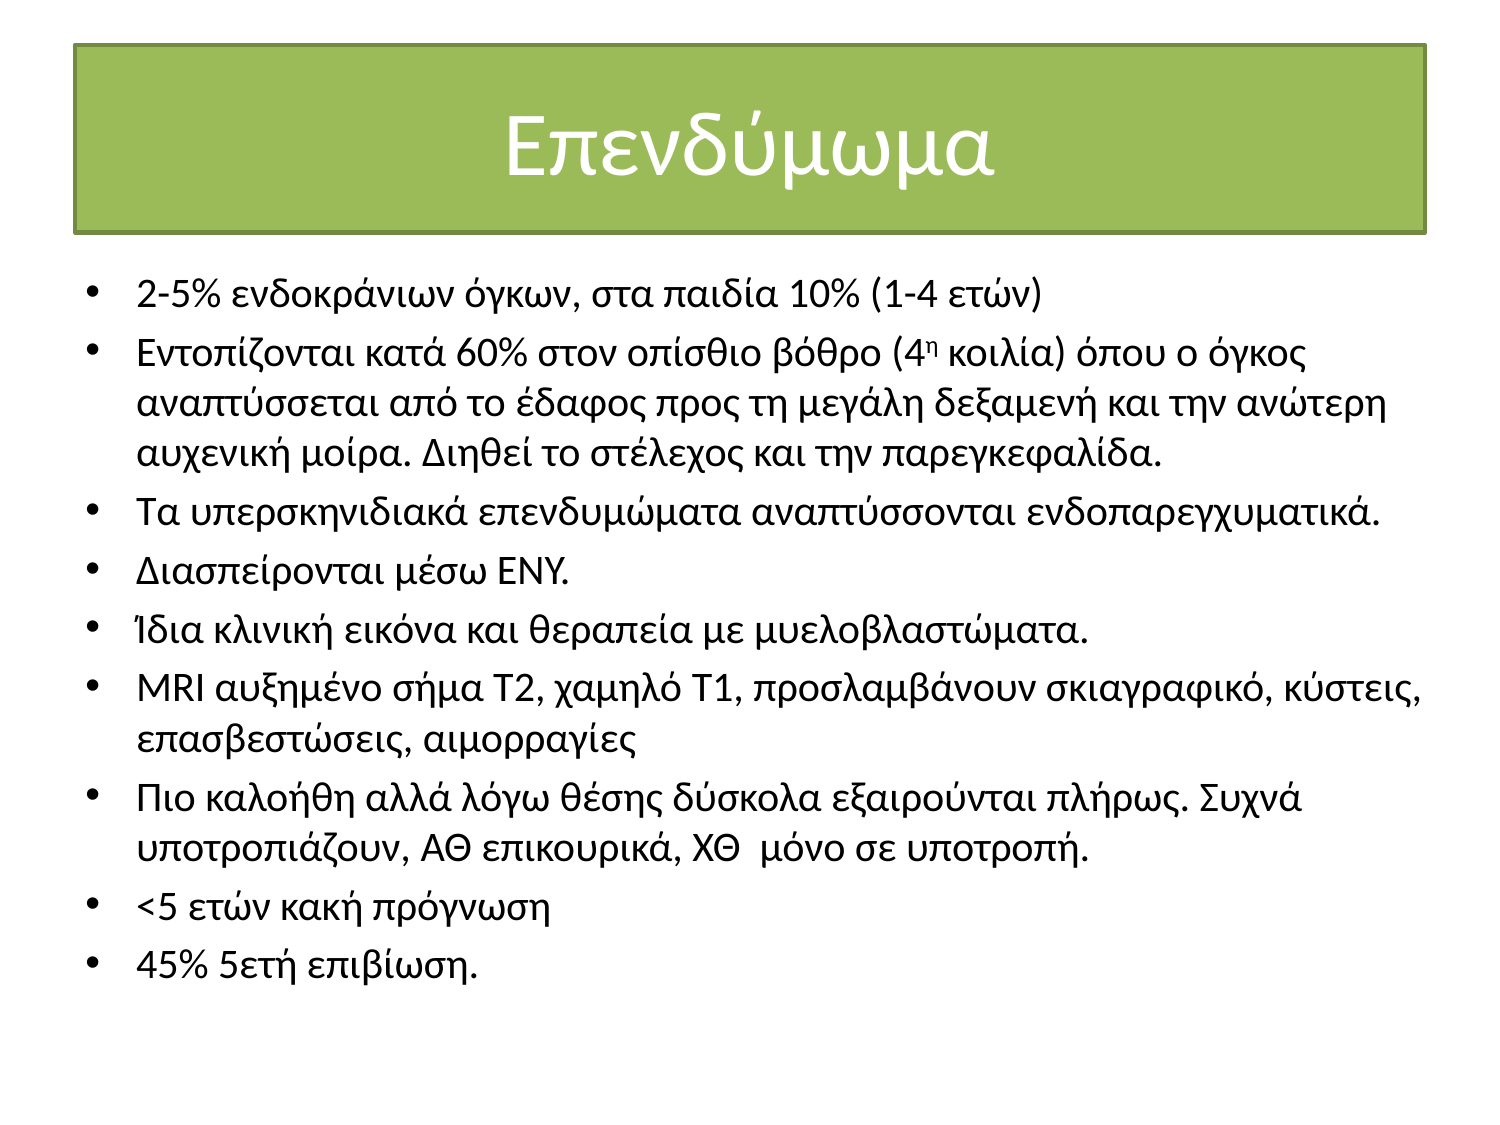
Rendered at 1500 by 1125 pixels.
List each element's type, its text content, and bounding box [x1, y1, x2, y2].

list 2-5% ενδοκράνιων όγκων, στα παιδία 10% (1-4 ετών) Εντοπίζονται κατά 60% στον οπίσθιο βόθρο (4η κοιλία) όπου ο όγκος αναπτύσσεται από το έδαφος προς τη μεγάλη δεξαμενή και την ανώτερη αυχενική μοίρα. Διηθεί το στέλεχος και την παρεγκεφαλίδα. Τα υπερσκηνιδιακά επενδυμώματα αναπτύσσονται ενδοπαρεγχυματικά. Διασπείρονται μέσω ΕΝΥ. Ίδια κλινική εικόνα και θεραπεία με μυελοβλαστώματα. MRI αυξημένο σήμα Τ2, χαμηλό Τ1, προσλαμβάνουν σκιαγραφικό, κύστεις, επασβεστώσεις, αιμορραγίες Πιο καλοήθη αλλά λόγω θέσης δύσκολα εξαιρούνται πλήρως. Συχνά υποτροπιάζουν, ΑΘ επικουρικά, ΧΘ μόνο σε υποτροπή. <5 ετών κακή πρόγνωση 45% 5ετή επιβίωση. [70, 257, 1461, 1001]
title Επενδύμωμα [73, 43, 1427, 235]
